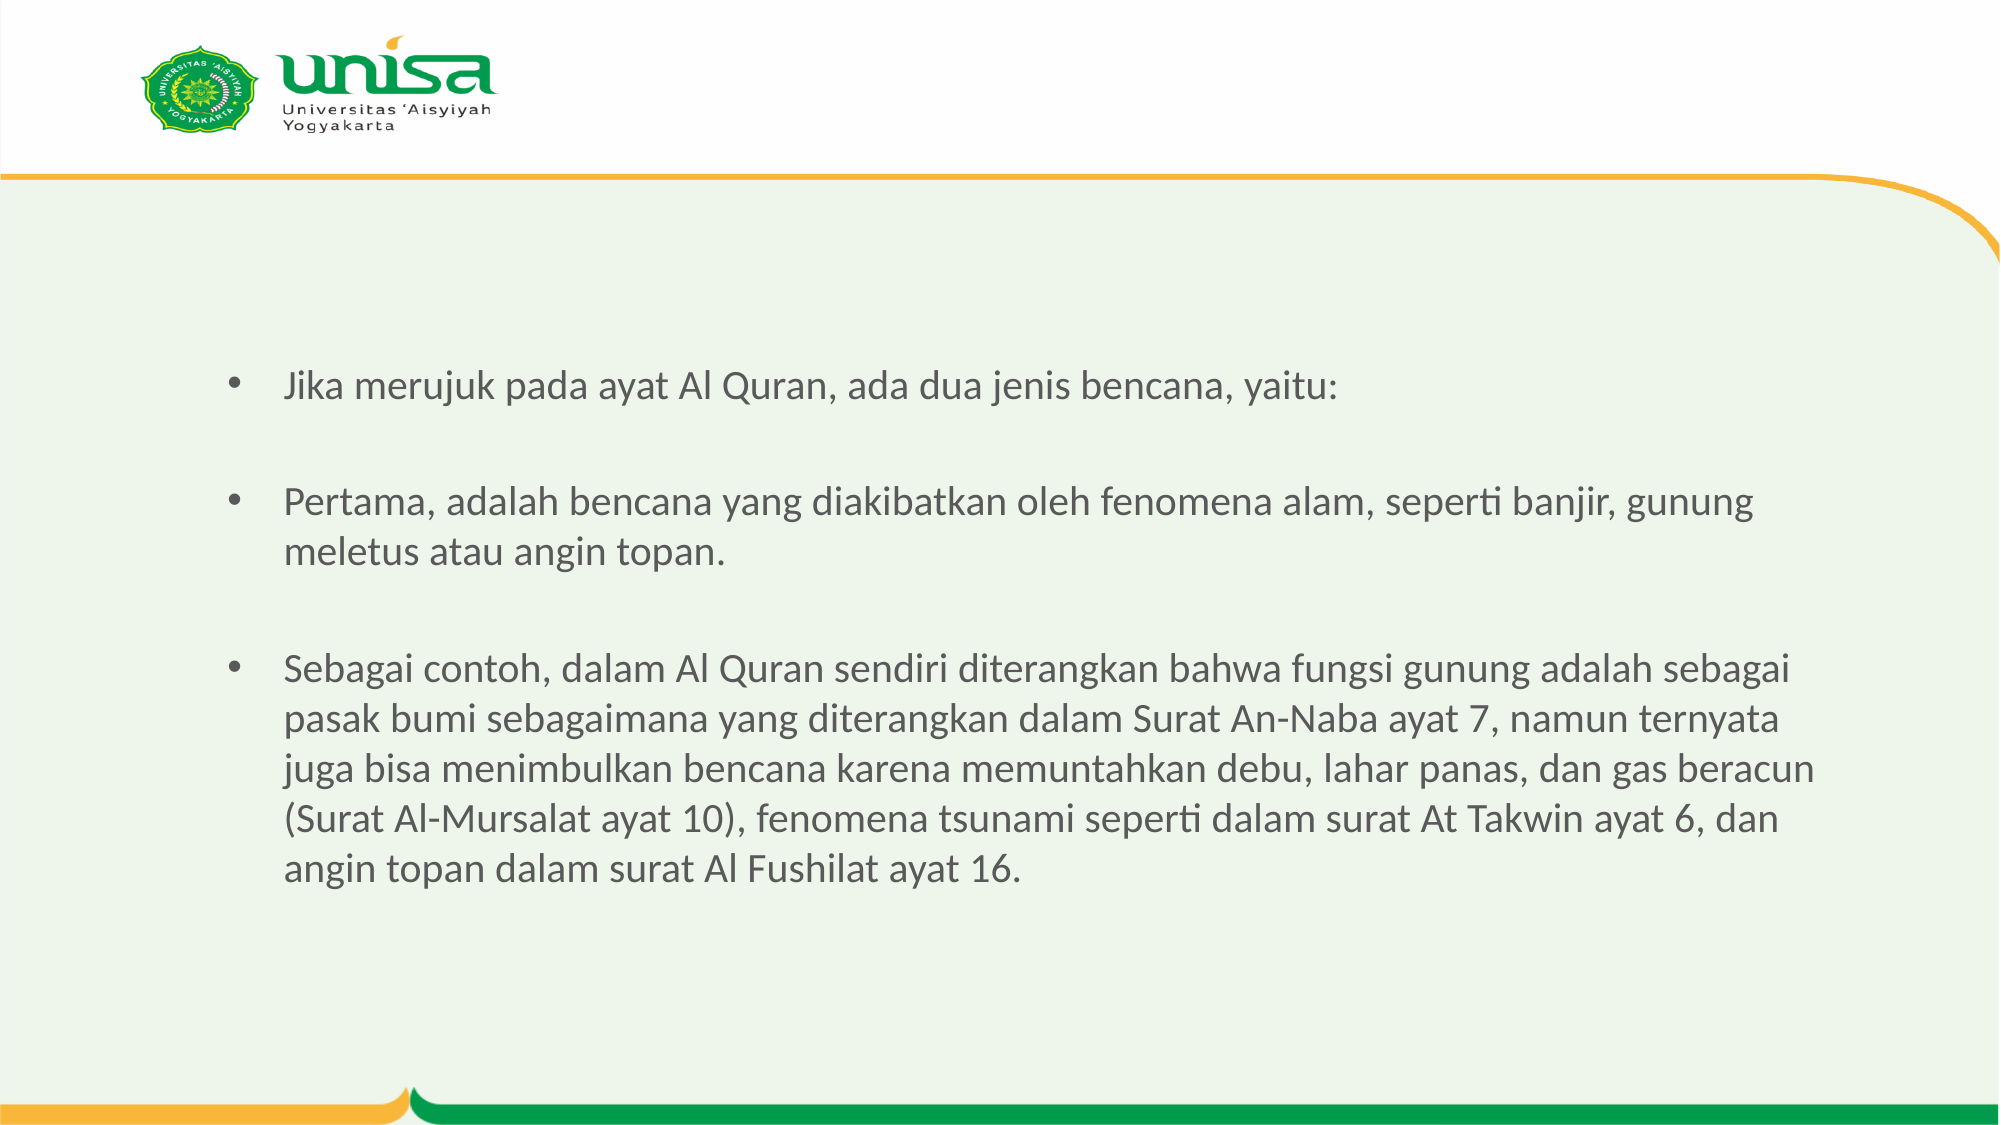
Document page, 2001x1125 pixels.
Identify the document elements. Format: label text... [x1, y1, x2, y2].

picture [0, 0, 2000, 1125]
list Jika merujuk pada ayat Al Quran, ada dua jenis bencana, yaitu: Pertama, adalah bencana yang diakibatkan oleh fenomena alam, seperti banjir, gunung meletus atau angin topan. Sebagai contoh, dalam Al Quran sendiri diterangkan bahwa fungsi gunung adalah sebagai pasak bumi sebagaimana yang diterangkan dalam Surat An-Naba ayat 7, namun ternyata juga bisa menimbulkan bencana karena memuntahkan debu, lahar panas, dan gas beracun (Surat Al-Mursalat ayat 10), fenomena tsunami seperti dalam surat At Takwin ayat 6, dan angin topan dalam surat Al Fushilat ayat 16. [212, 350, 1867, 1059]
